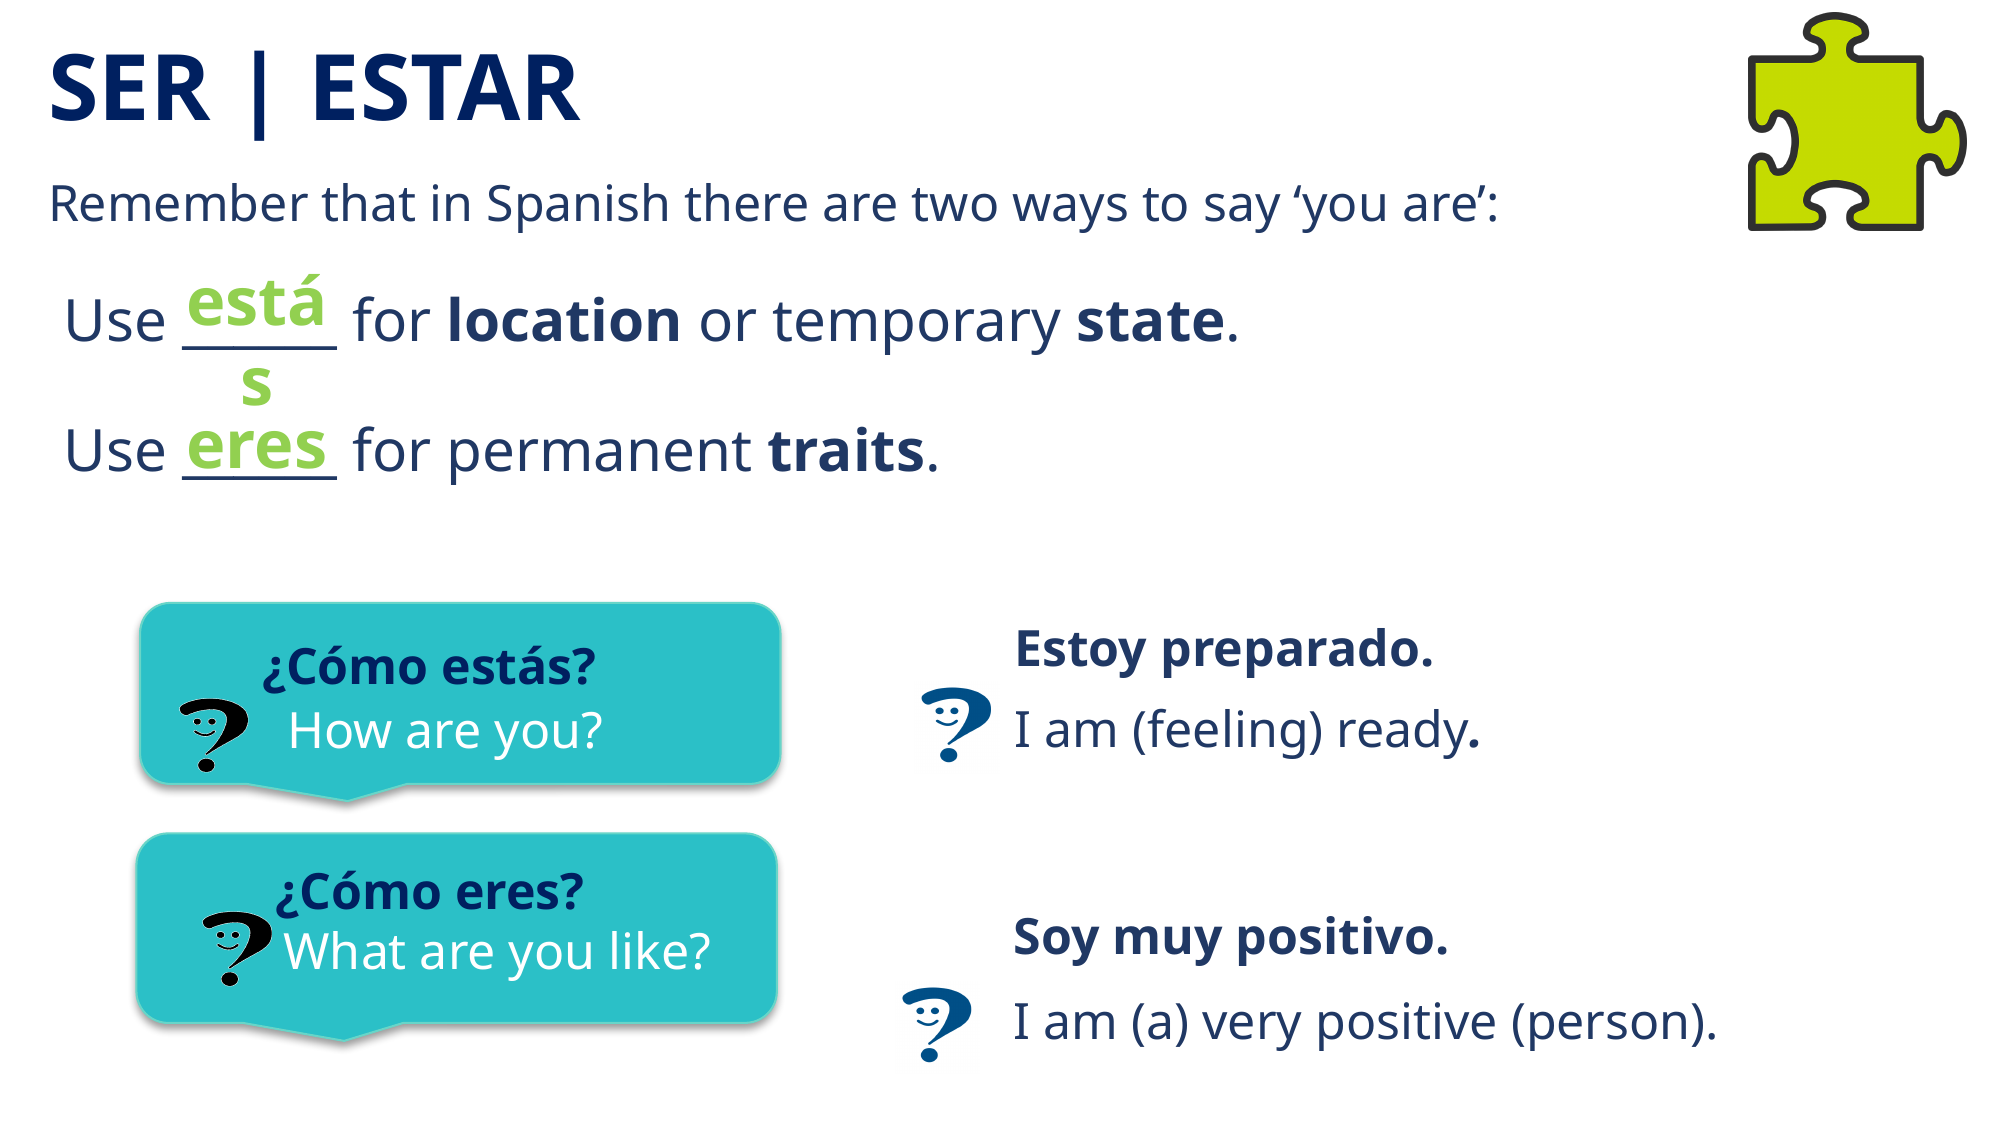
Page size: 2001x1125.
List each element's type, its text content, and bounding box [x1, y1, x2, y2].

text_box Use ______ for location or temporary state. [49, 276, 157, 361]
text_box I am (feeling) ready. [1000, 689, 1832, 765]
text_box I am (a) very positive (person). [998, 981, 1800, 1057]
text_box eres [157, 394, 357, 490]
text_box How are you? [272, 690, 759, 766]
text_box ¿Cómo estás? [247, 626, 729, 702]
text_box Estoy preparado. [999, 609, 2000, 684]
picture [914, 681, 1000, 774]
picture [1748, 12, 1967, 232]
text_box Use ______ for location or temporary state. [357, 276, 1775, 361]
text_box Soy muy positivo. [998, 896, 2000, 972]
text_box [136, 833, 777, 1041]
text_box ¿Cómo eres? [260, 852, 742, 912]
title SER | ESTAR [33, 20, 1748, 147]
text_box What are you like? [281, 912, 755, 987]
text_box [140, 602, 781, 802]
picture [195, 905, 281, 998]
text_box estás [157, 251, 357, 394]
picture [895, 981, 980, 1074]
text_box Use ______ for permanent traits. [49, 406, 1775, 491]
text_box Remember that in Spanish there are two ways to say ‘you are’: [33, 163, 1706, 239]
picture [172, 692, 257, 784]
